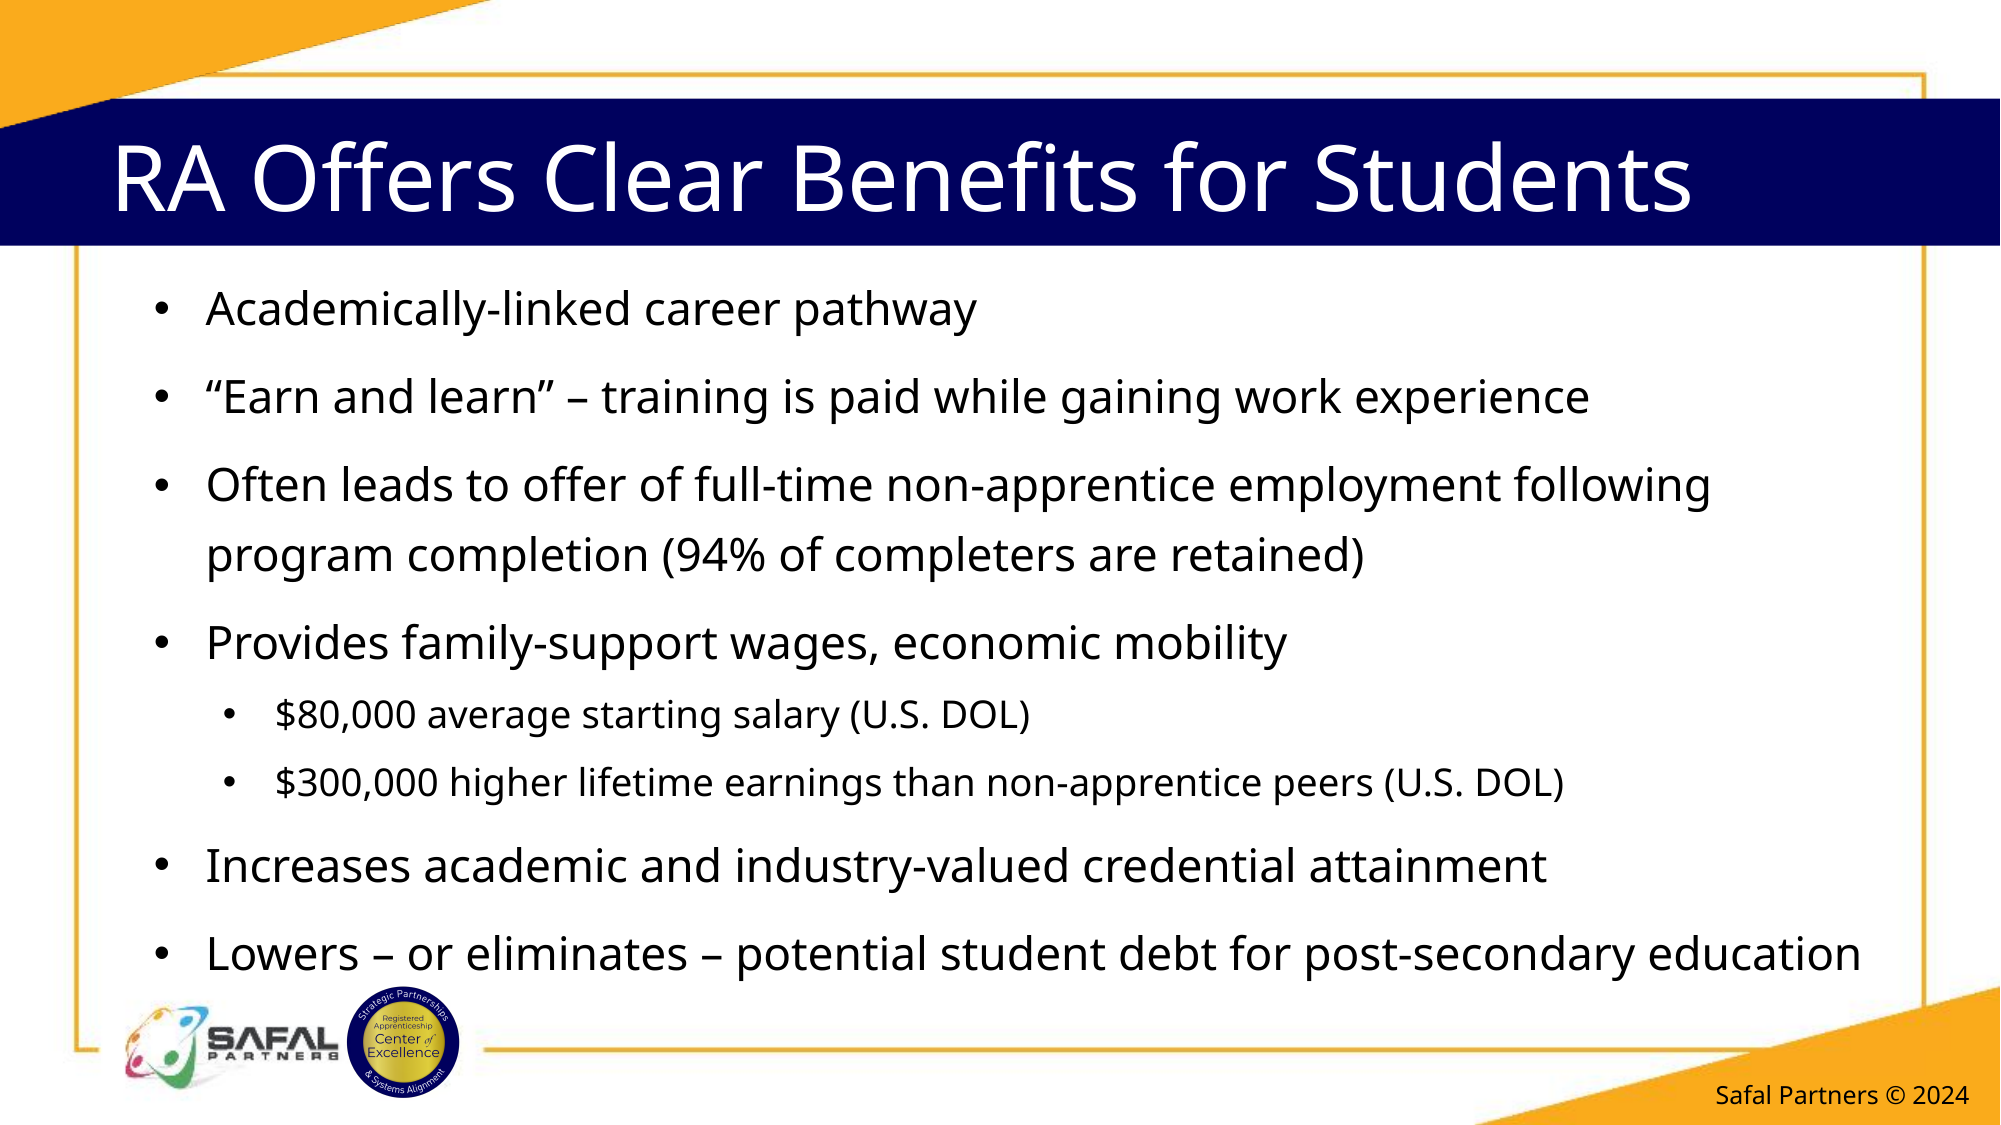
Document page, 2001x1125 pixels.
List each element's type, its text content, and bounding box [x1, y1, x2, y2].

slide_number Safal Partners © 2024 [1439, 1065, 1985, 1125]
title RA Offers Clear Benefits for Students [95, 68, 1863, 262]
picture [0, 0, 2000, 1125]
list Academically-linked career pathway “Earn and learn” – training is paid while gaining work experience Often leads to offer of full-time non-apprentice employment following program completion (94% of completers are retained) Provides family-support wages, economic mobility $80,000 average starting salary (U.S. DOL) $300,000 higher lifetime earnings than non-apprentice peers (U.S. DOL) Increases academic and industry-valued credential attainment Lowers – or eliminates – potential student debt for post-secondary education [95, 262, 1889, 1001]
